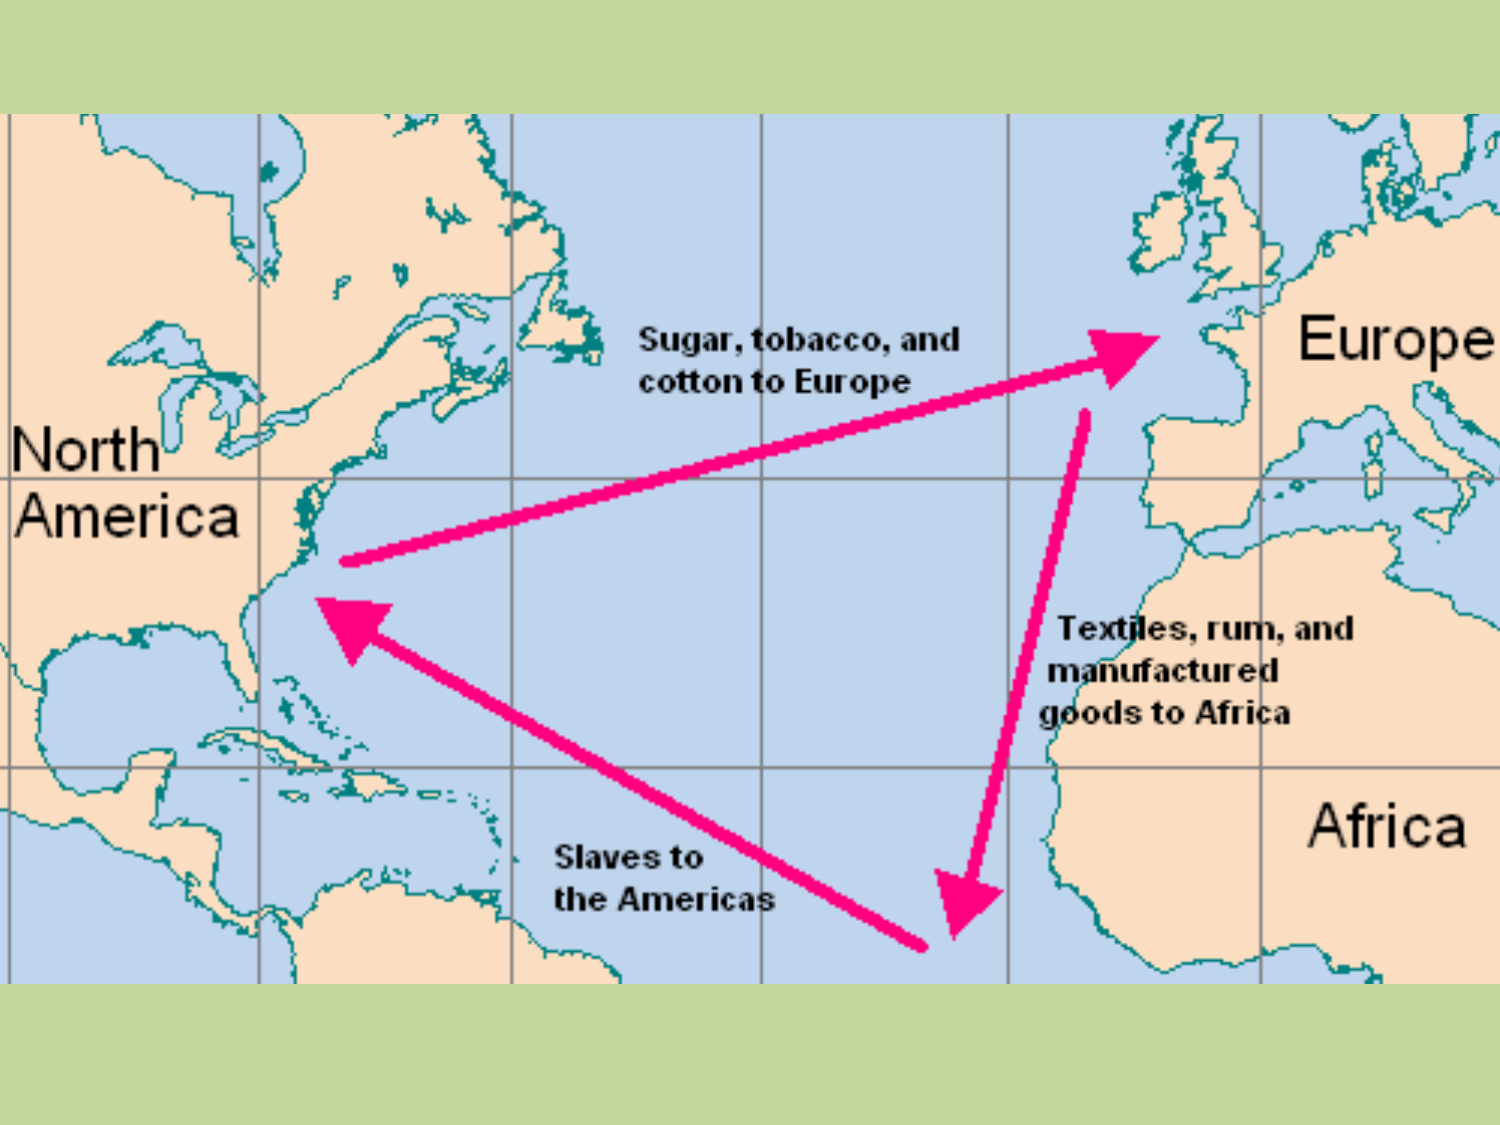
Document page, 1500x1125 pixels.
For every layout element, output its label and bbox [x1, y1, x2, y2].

list [0, 114, 1500, 985]
